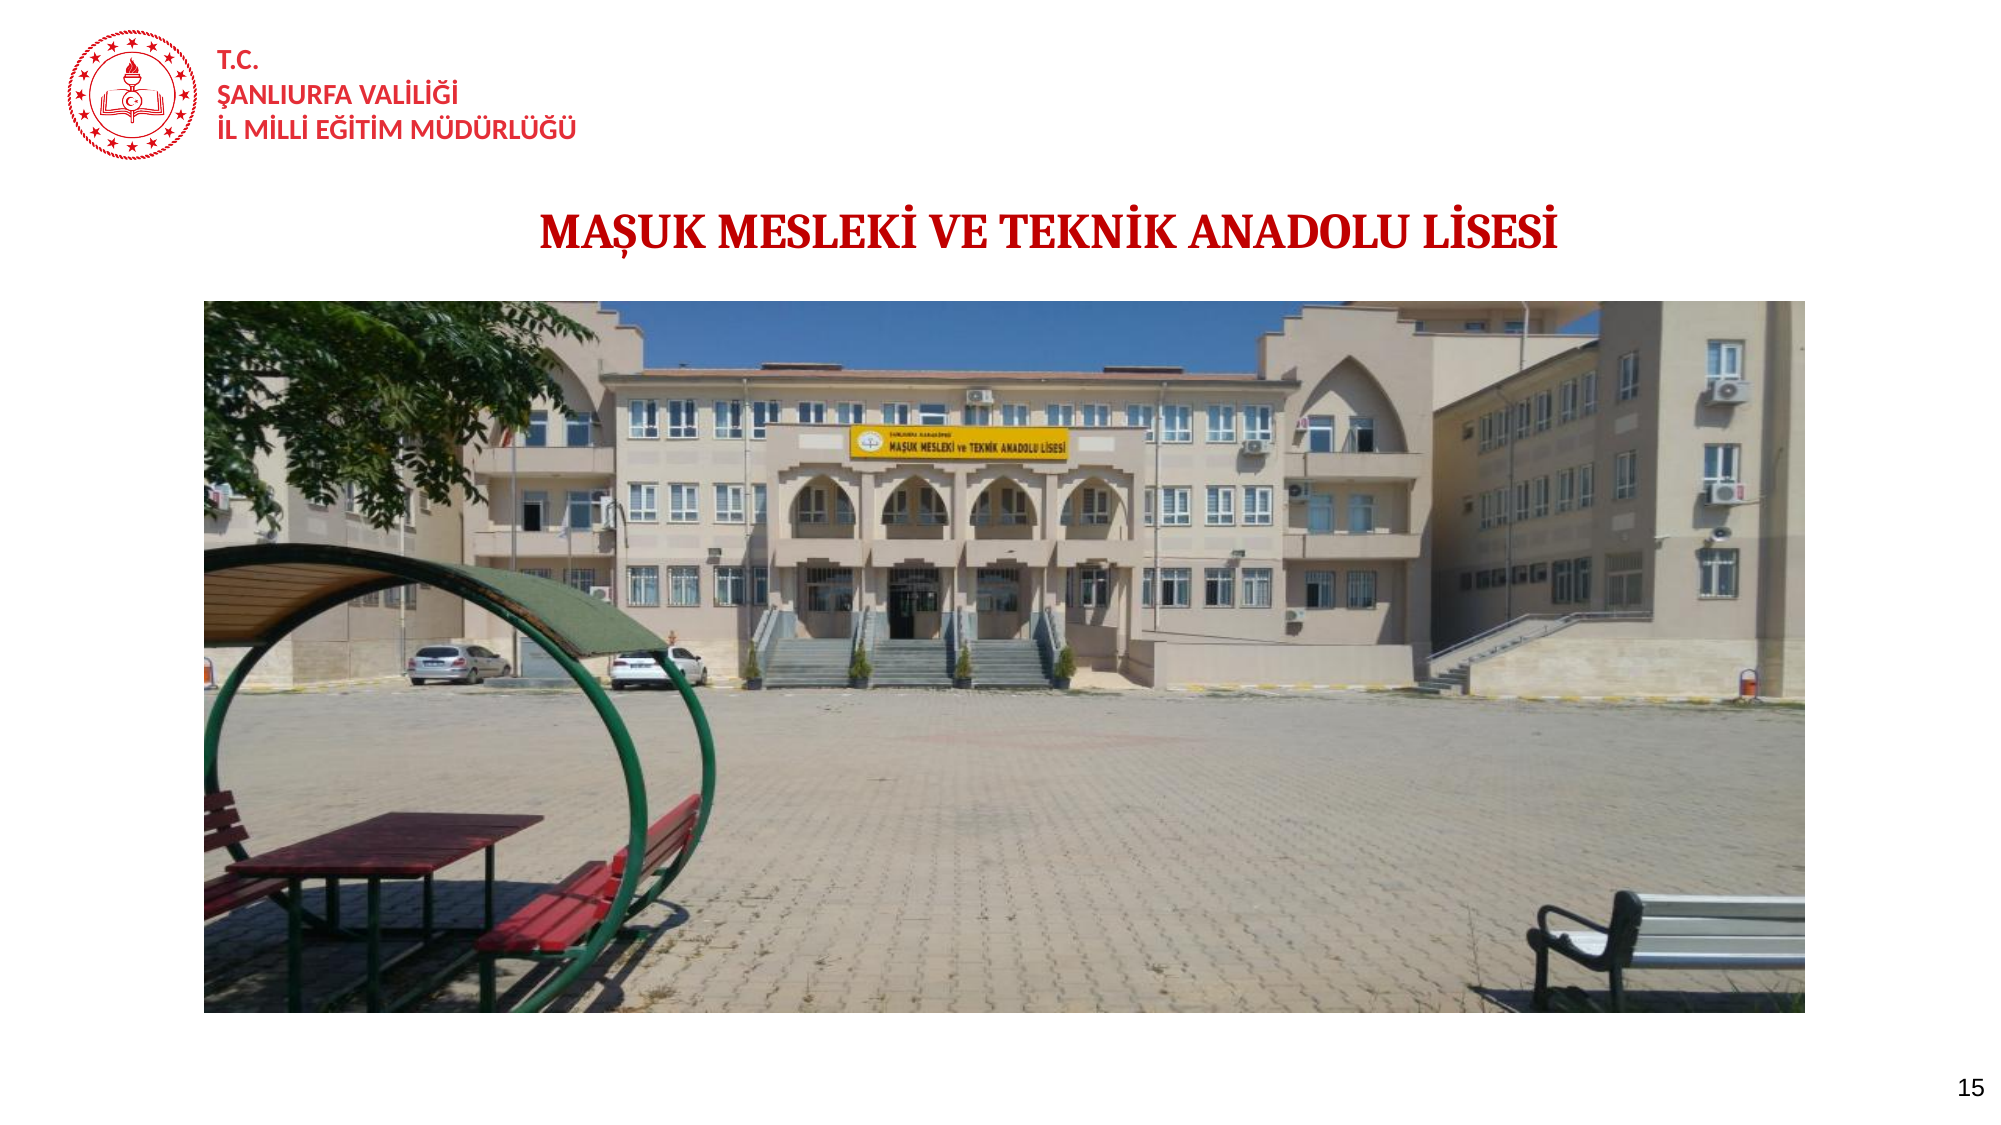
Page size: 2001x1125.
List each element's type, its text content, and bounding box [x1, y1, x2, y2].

picture [204, 301, 1805, 1013]
text_box MAŞUK MESLEKİ VE TEKNİK ANADOLU LİSESİ [309, 199, 1790, 259]
picture [41, 0, 443, 249]
